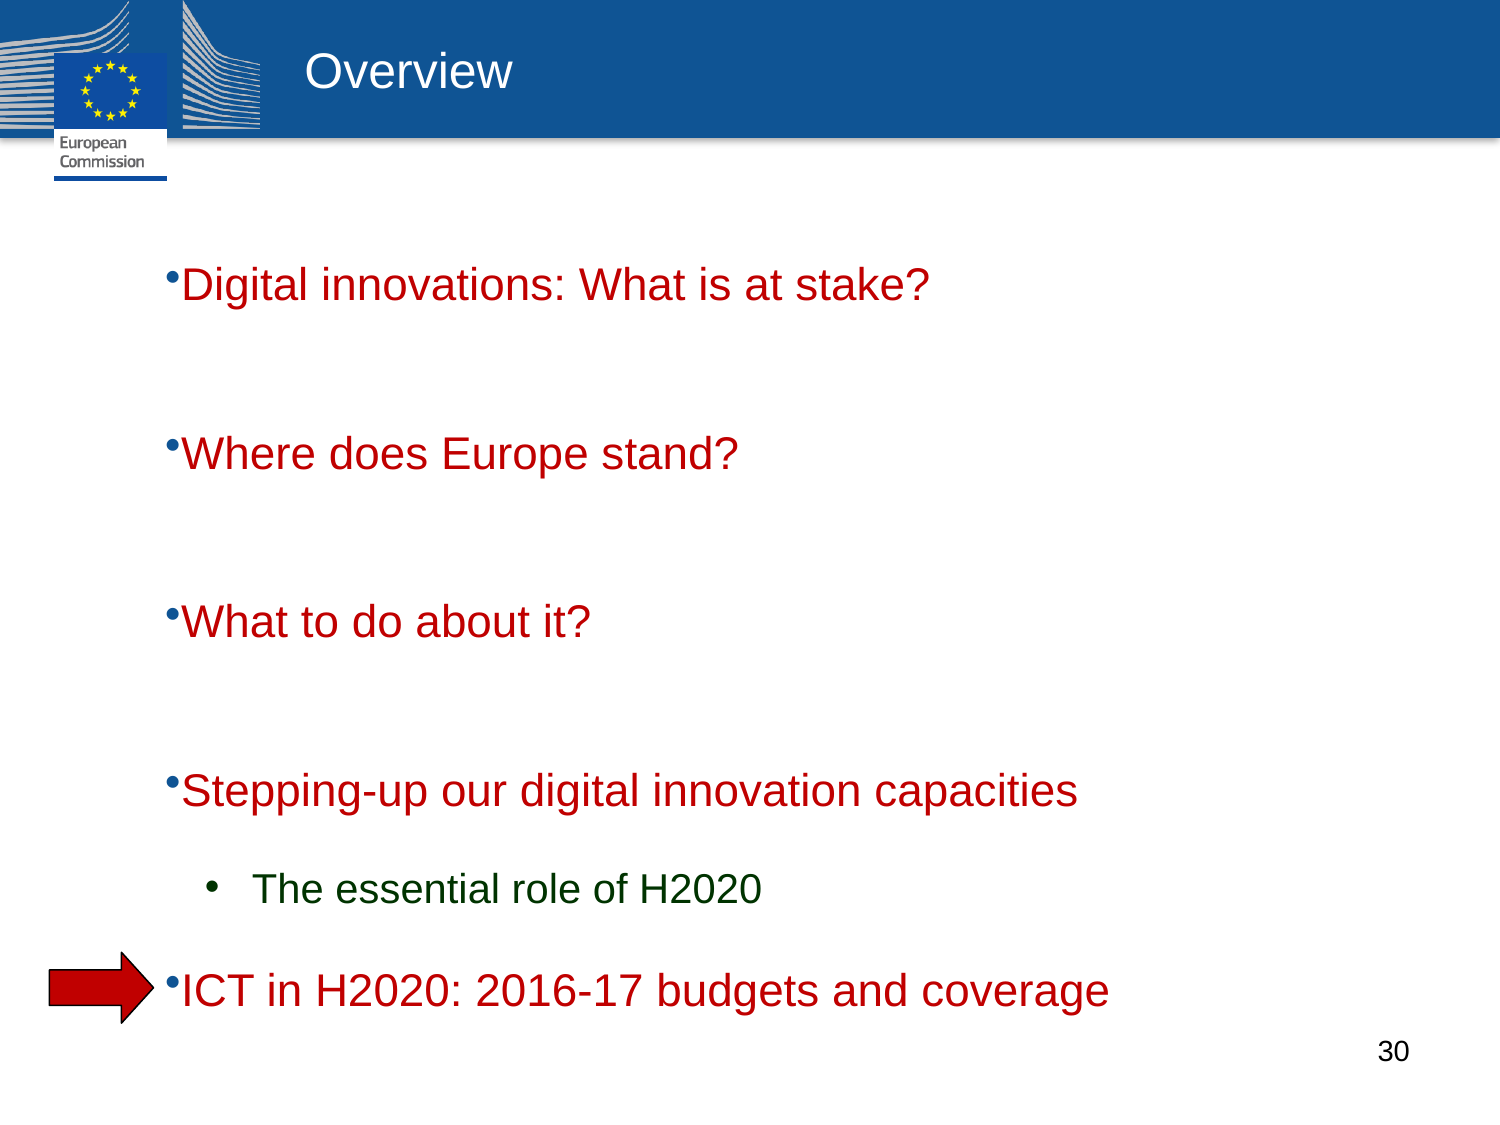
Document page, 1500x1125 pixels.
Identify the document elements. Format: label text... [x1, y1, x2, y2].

list Digital innovations: What is at stake? Where does Europe stand? What to do about it? Stepping-up our digital innovation capacities The essential role of H2020 ICT in H2020: 2016-17 budgets and coverage [150, 219, 1459, 1017]
text_box [49, 952, 154, 1024]
slide_number 30 [1074, 1024, 1425, 1103]
title Overview [289, 7, 1459, 130]
